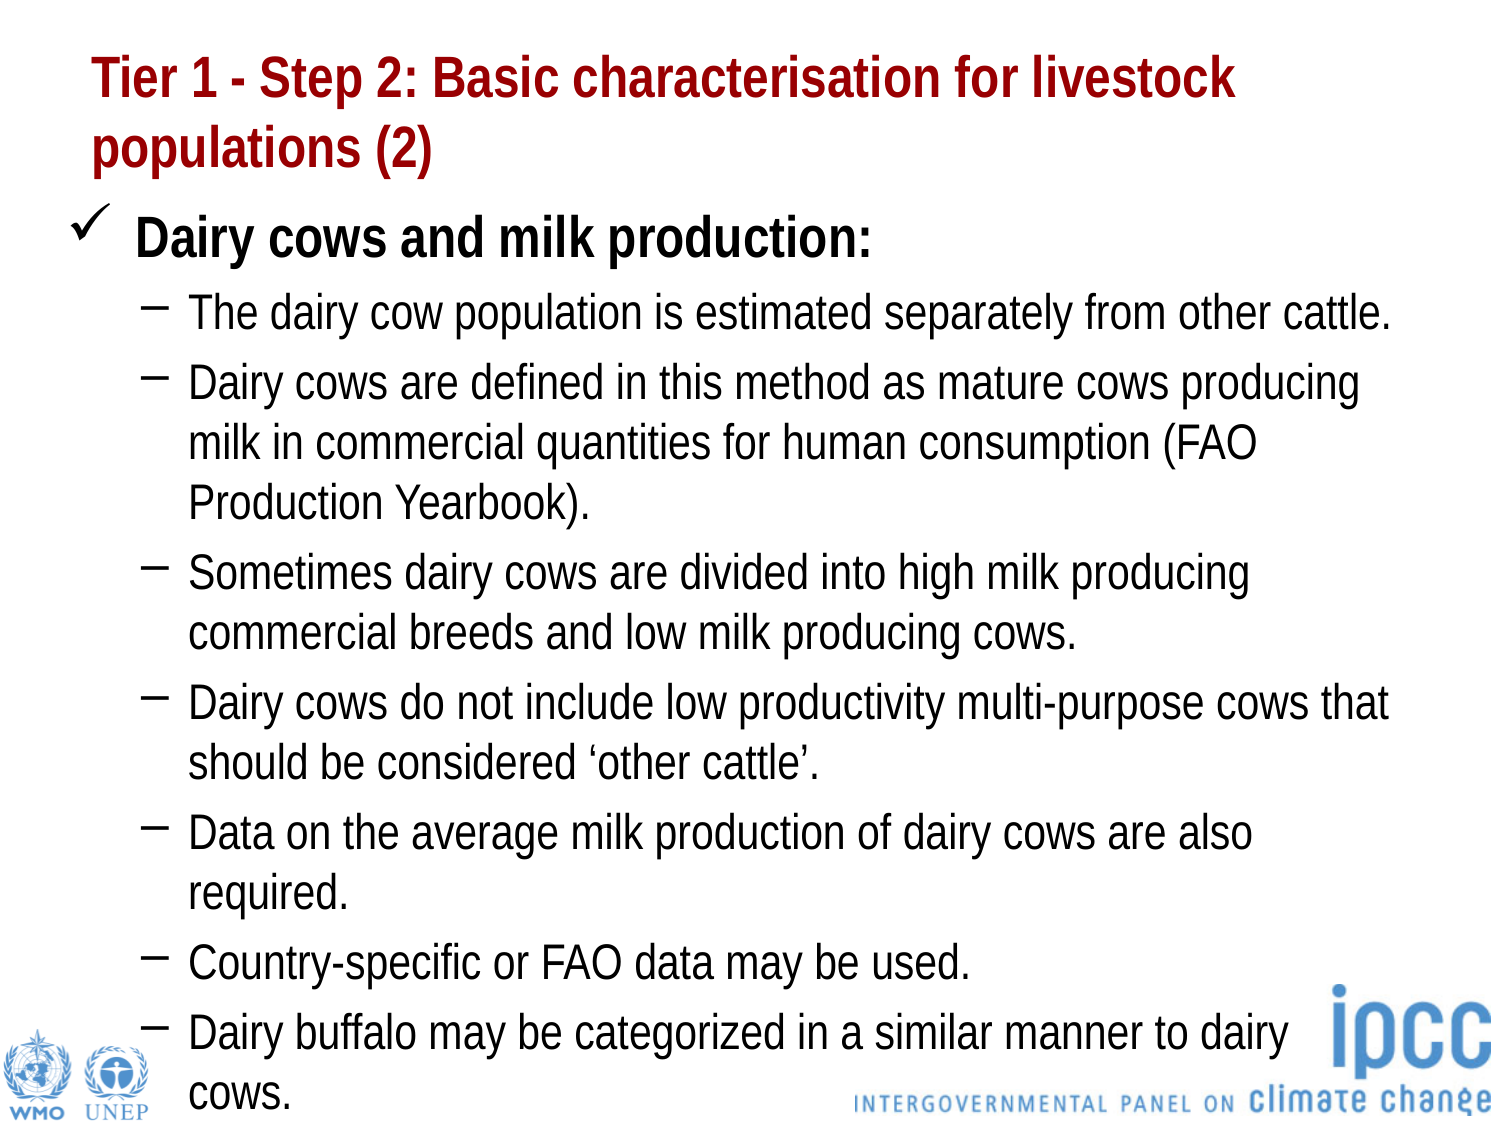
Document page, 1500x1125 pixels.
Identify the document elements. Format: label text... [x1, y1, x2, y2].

title Tier 1 - Step 2: Basic characterisation for livestock populations (2) [75, 26, 1415, 191]
list Dairy cows and milk production: The dairy cow population is estimated separately from other cattle. Dairy cows are defined in this method as mature cows producing milk in commercial quantities for human consumption (FAO Production Yearbook). Sometimes dairy cows are divided into high milk producing commercial breeds and low milk producing cows. Dairy cows do not include low productivity multi-purpose cows that should be considered ‘other cattle’. Data on the average milk production of dairy cows are also required. Country-specific or FAO data may be used. Dairy buffalo may be categorized in a similar manner to dairy cows. [50, 191, 1415, 1125]
picture [0, 1027, 50, 1125]
picture [1415, 984, 1491, 1116]
